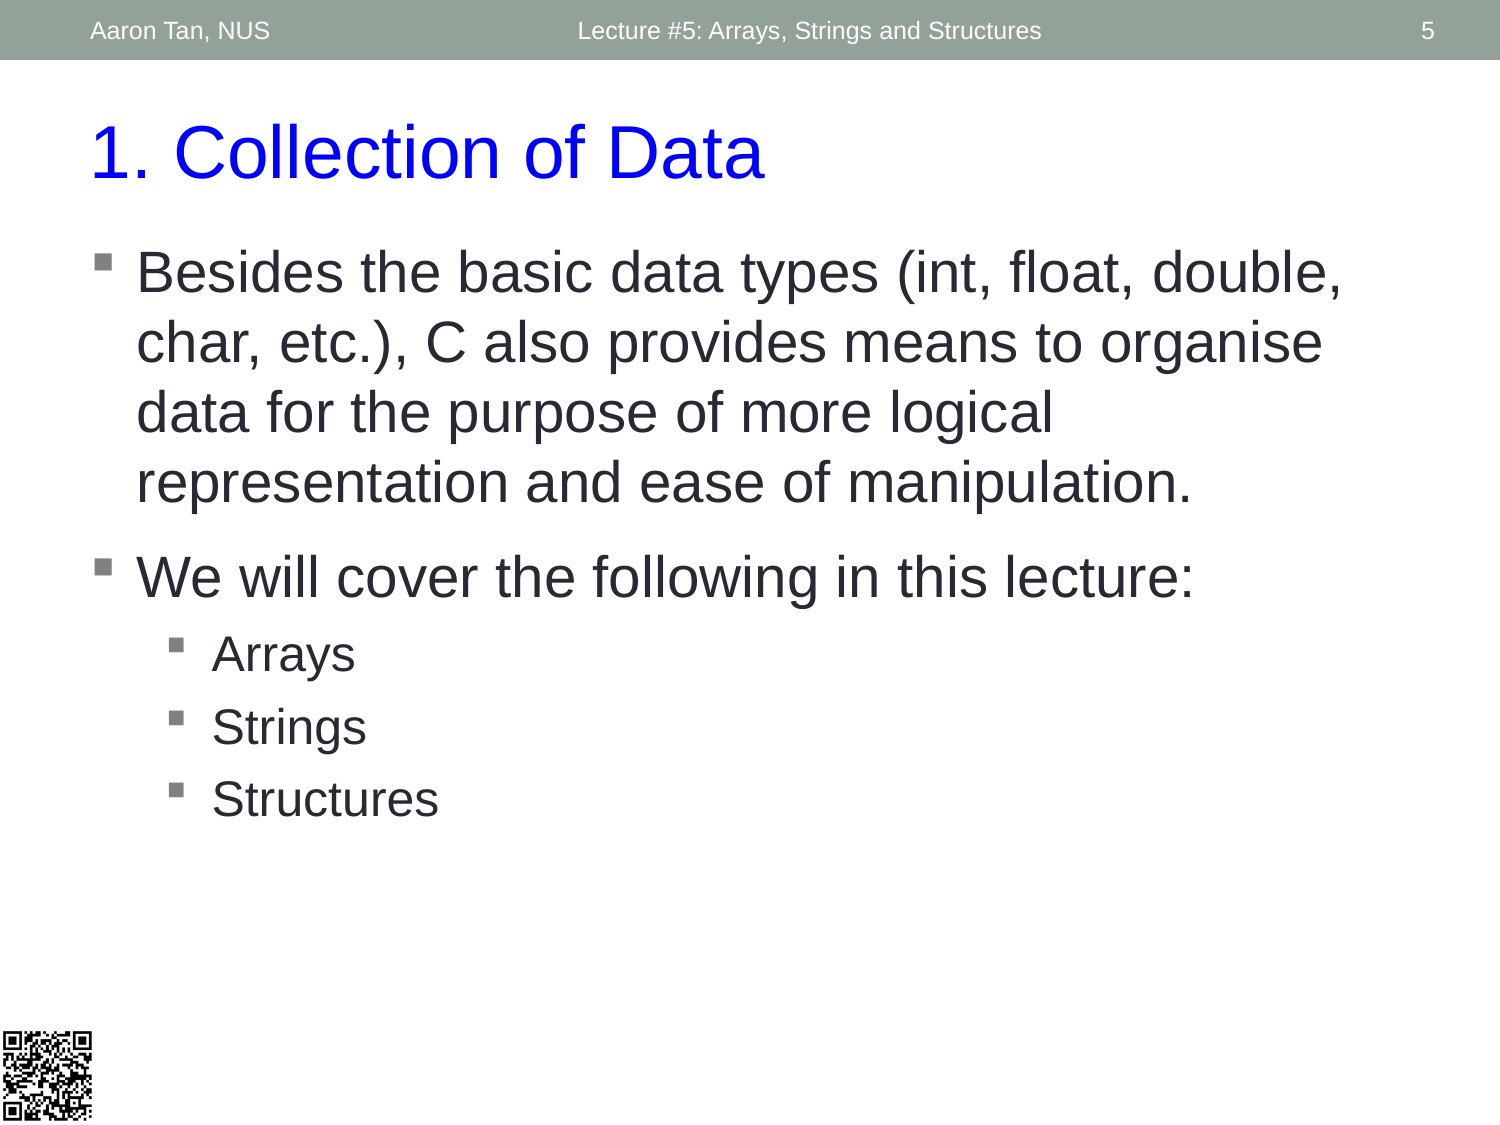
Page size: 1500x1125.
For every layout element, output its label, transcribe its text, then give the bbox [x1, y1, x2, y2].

text_box 1. Collection of Data [74, 96, 1425, 202]
slide_number 5 [1308, 3, 1450, 57]
footer Lecture #5: Arrays, Strings and Structures [562, 3, 1238, 57]
slide_number Aaron Tan, NUS [75, 3, 550, 57]
picture [0, 1028, 95, 1124]
text_box Besides the basic data types (int, float, double, char, etc.), C also provides means to organise data for the purpose of more logical representation and ease of manipulation. We will cover the following in this lecture: Arrays Strings Structures [75, 226, 1389, 930]
